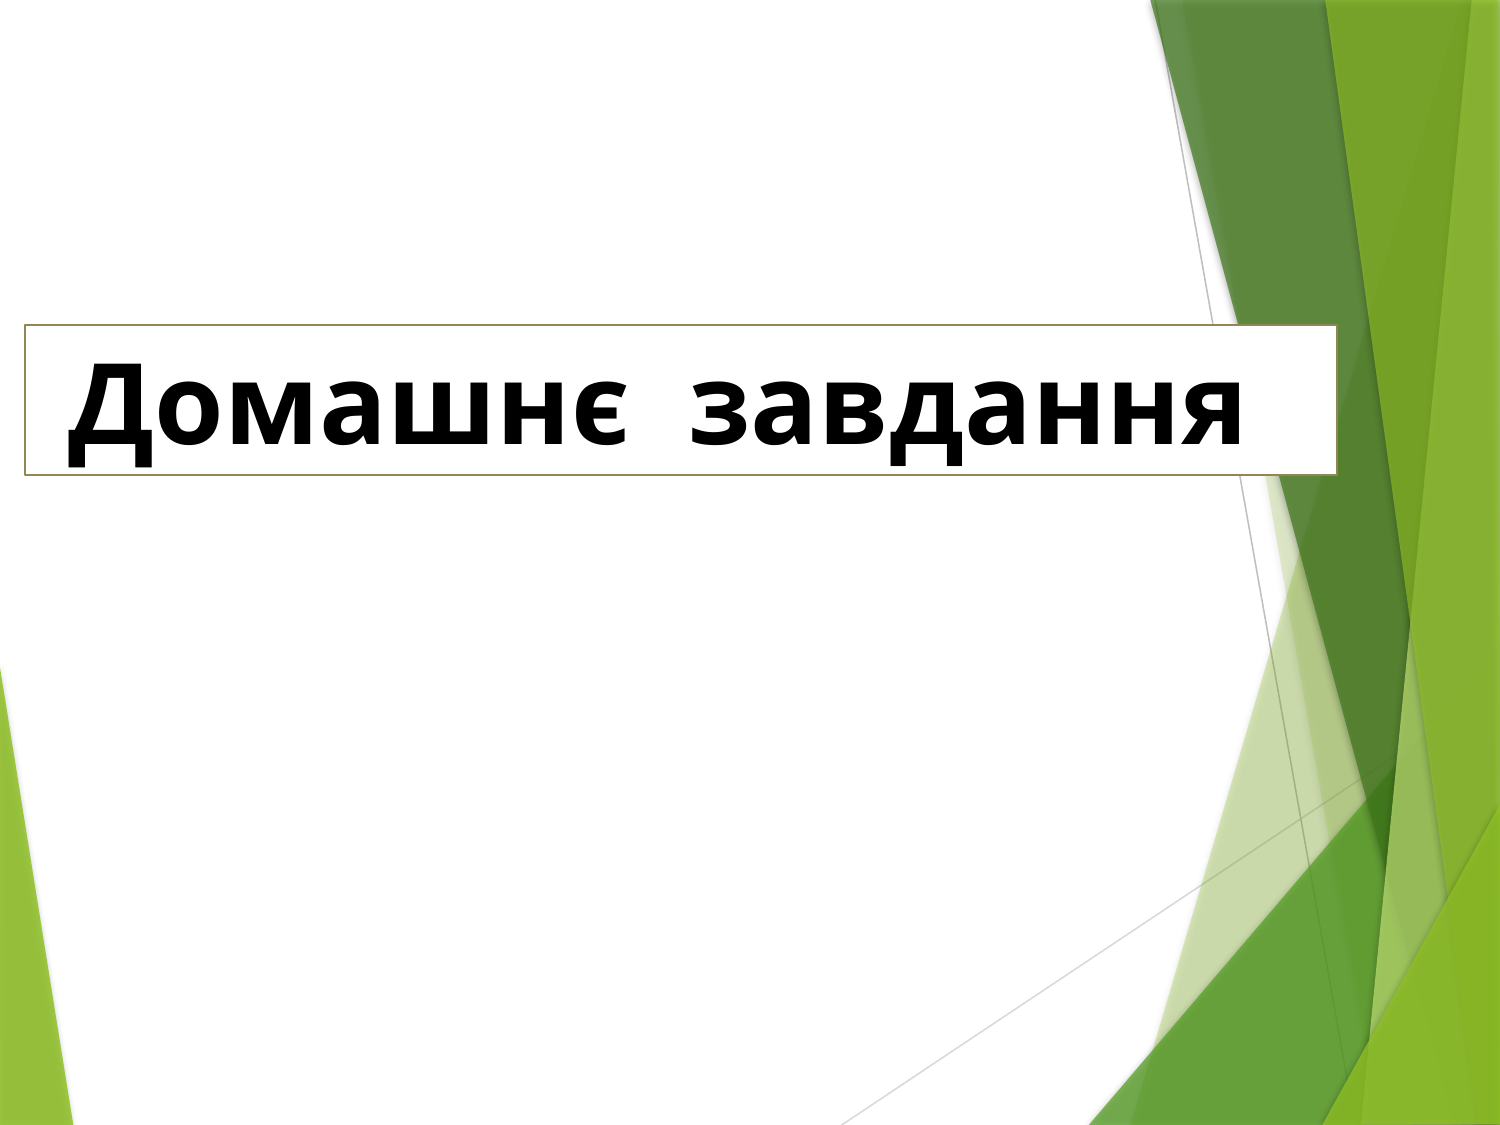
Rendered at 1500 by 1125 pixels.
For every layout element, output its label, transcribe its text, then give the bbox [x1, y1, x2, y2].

text_box Домашнє завдання [24, 324, 1338, 476]
